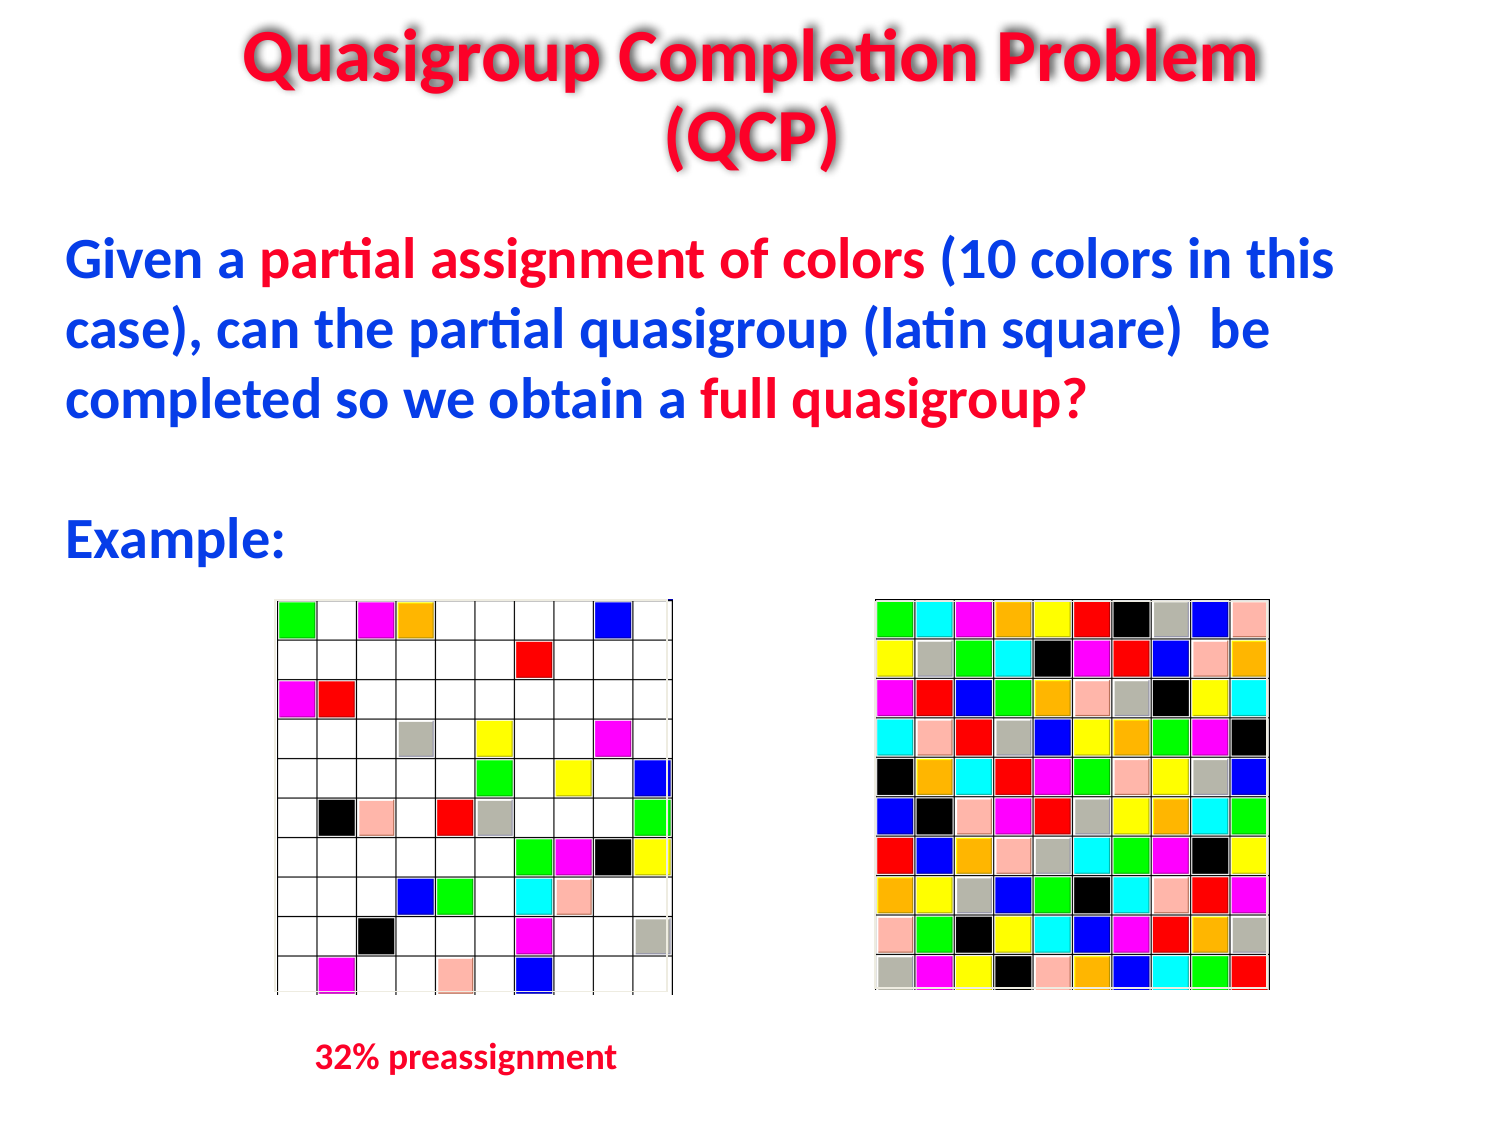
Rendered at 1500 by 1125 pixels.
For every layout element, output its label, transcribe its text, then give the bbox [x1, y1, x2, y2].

text_box Given a partial assignment of colors (10 colors in this case), can the partial quasigroup (latin square) be completed so we obtain a full quasigroup? Example: [50, 212, 1500, 578]
text_box [512, 1024, 988, 1100]
text_box [112, 1024, 425, 1100]
text_box Quasigroup Completion Problem (QCP) [164, 8, 1340, 186]
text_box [874, 599, 1270, 990]
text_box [274, 599, 673, 995]
text_box 32% preassignment [299, 1024, 633, 1085]
